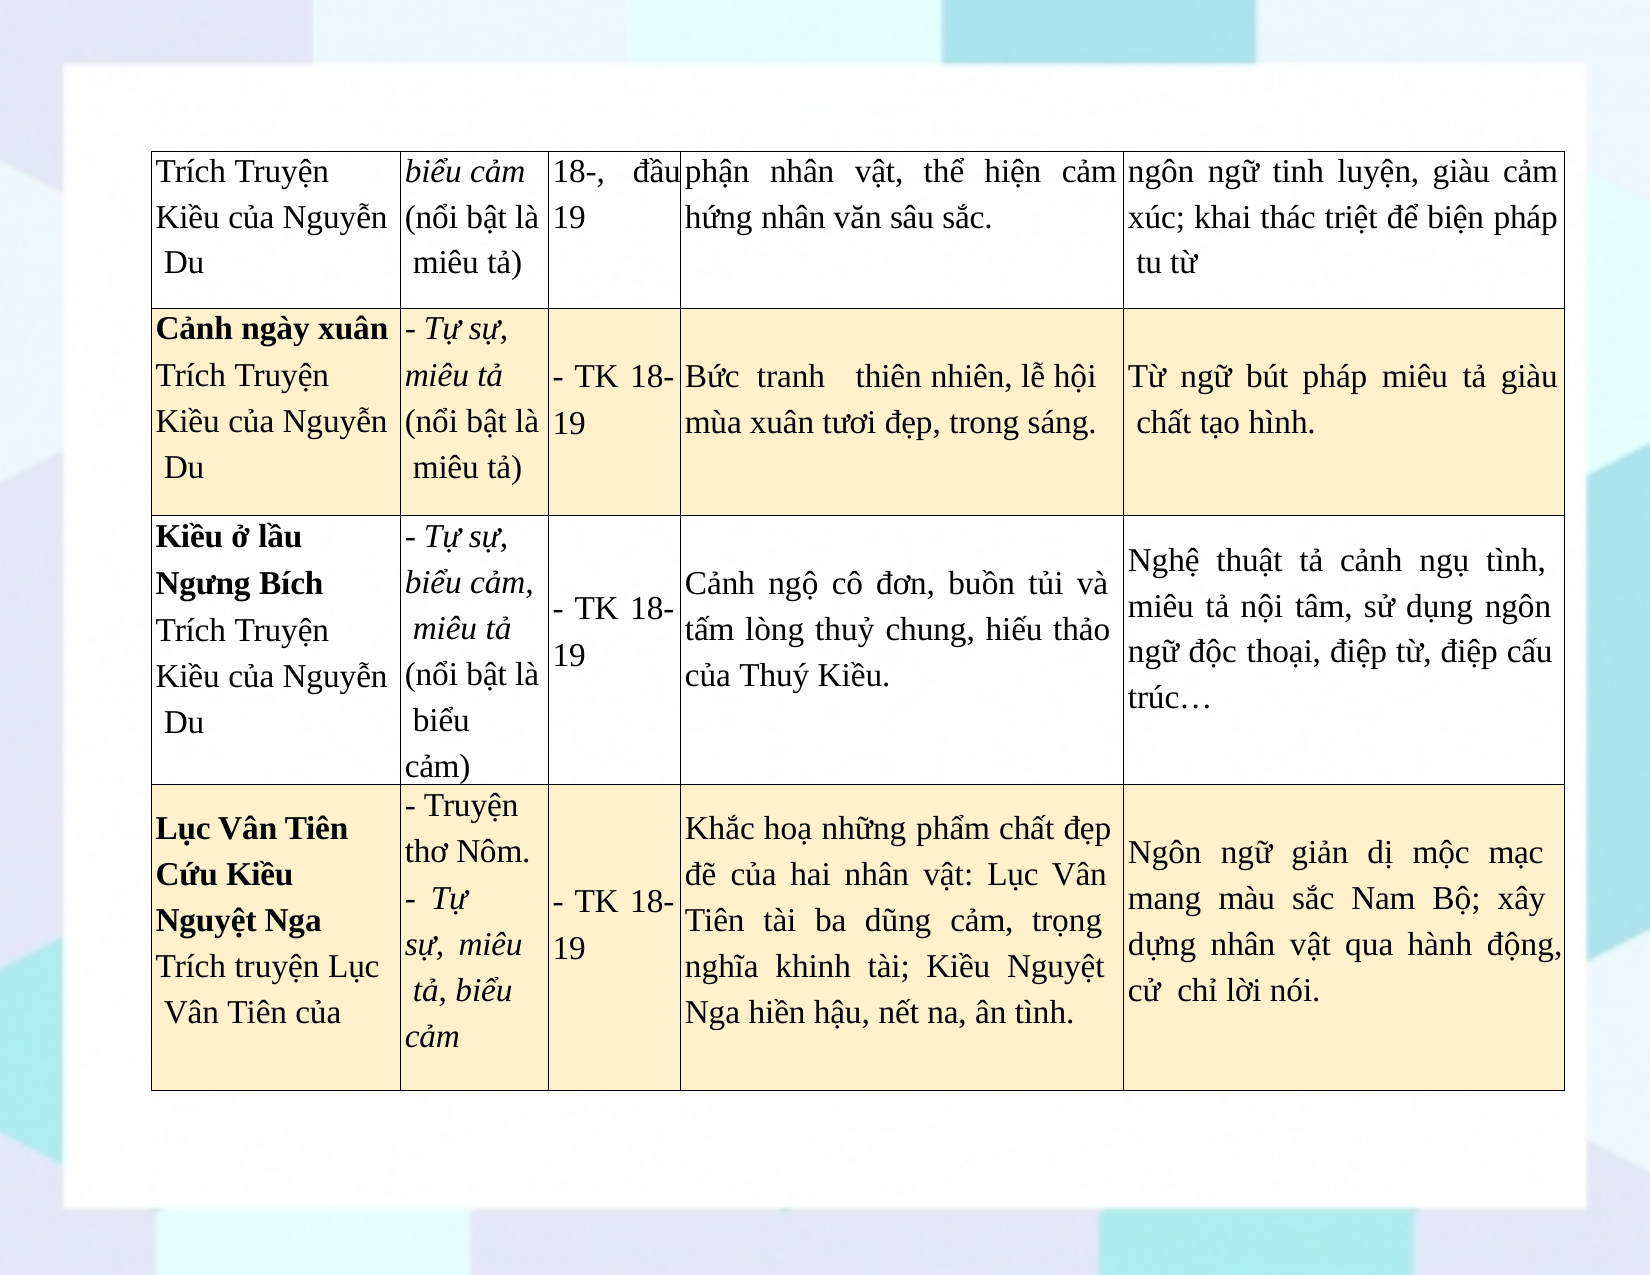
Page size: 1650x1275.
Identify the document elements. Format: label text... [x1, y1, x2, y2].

table_cell Lục Vân Tiên Cứu Kiều Nguyệt Nga Trích truyện Lục Vân Tiên của [152, 785, 400, 1090]
table_cell Kiều ở lầu Ngưng Bích Trích Truyện Kiều của Nguyễn Du [152, 516, 400, 784]
table_cell - TK 18- 19 [549, 785, 680, 1090]
table_header biểu cảm (nổi bật là miêu tả) [401, 152, 548, 308]
table_cell Ngôn ngữ giản dị mộc mạc mang màu sắc Nam Bộ; xây dựng nhân vật qua hành động, cử chỉ lời nói. [1124, 785, 1564, 1090]
table_cell - Tự sự, miêu tả (nổi bật là miêu tả) [401, 309, 548, 515]
table_header 18-, đầu 19 [549, 152, 680, 308]
table_cell - TK 18- 19 [549, 516, 680, 784]
table_header ngôn ngữ tinh luyện, giàu cảm xúc; khai thác triệt để biện pháp tu từ [1124, 152, 1564, 308]
table_cell - Tự sự, biểu cảm, miêu tả (nổi bật là biểu cảm) [401, 516, 548, 784]
table_cell Khắc hoạ những phẩm chất đẹp đẽ của hai nhân vật: Lục Vân Tiên tài ba dũng cảm, trọng nghĩa khinh tài; Kiều Nguyệt Nga hiền hậu, nết na, ân tình. [681, 785, 1123, 1090]
table_cell Nghệ thuật tả cảnh ngụ tình, miêu tả nội tâm, sử dụng ngôn ngữ độc thoại, điệp từ, điệp cấu trúc… [1124, 516, 1564, 784]
table_cell Từ ngữ bút pháp miêu tả giàu chất tạo hình. [1124, 309, 1564, 515]
table_cell - TK 18- 19 [549, 309, 680, 515]
table_header phận nhân vật, thể hiện cảm hứng nhân văn sâu sắc. [681, 152, 1123, 308]
table_cell Bức tranh thiên nhiên, lễ hội mùa xuân tươi đẹp, trong sáng. [681, 309, 1123, 515]
table_header Trích Truyện Kiều của Nguyễn Du [152, 152, 400, 308]
picture [0, 0, 1650, 1275]
table_cell - Truyện thơ Nôm. - Tự sự, miêu tả, biểu cảm [401, 785, 548, 1090]
table_cell Cảnh ngộ cô đơn, buồn tủi và tấm lòng thuỷ chung, hiếu thảo của Thuý Kiều. [681, 516, 1123, 784]
table_cell Cảnh ngày xuân Trích Truyện Kiều của Nguyễn Du [152, 309, 400, 515]
